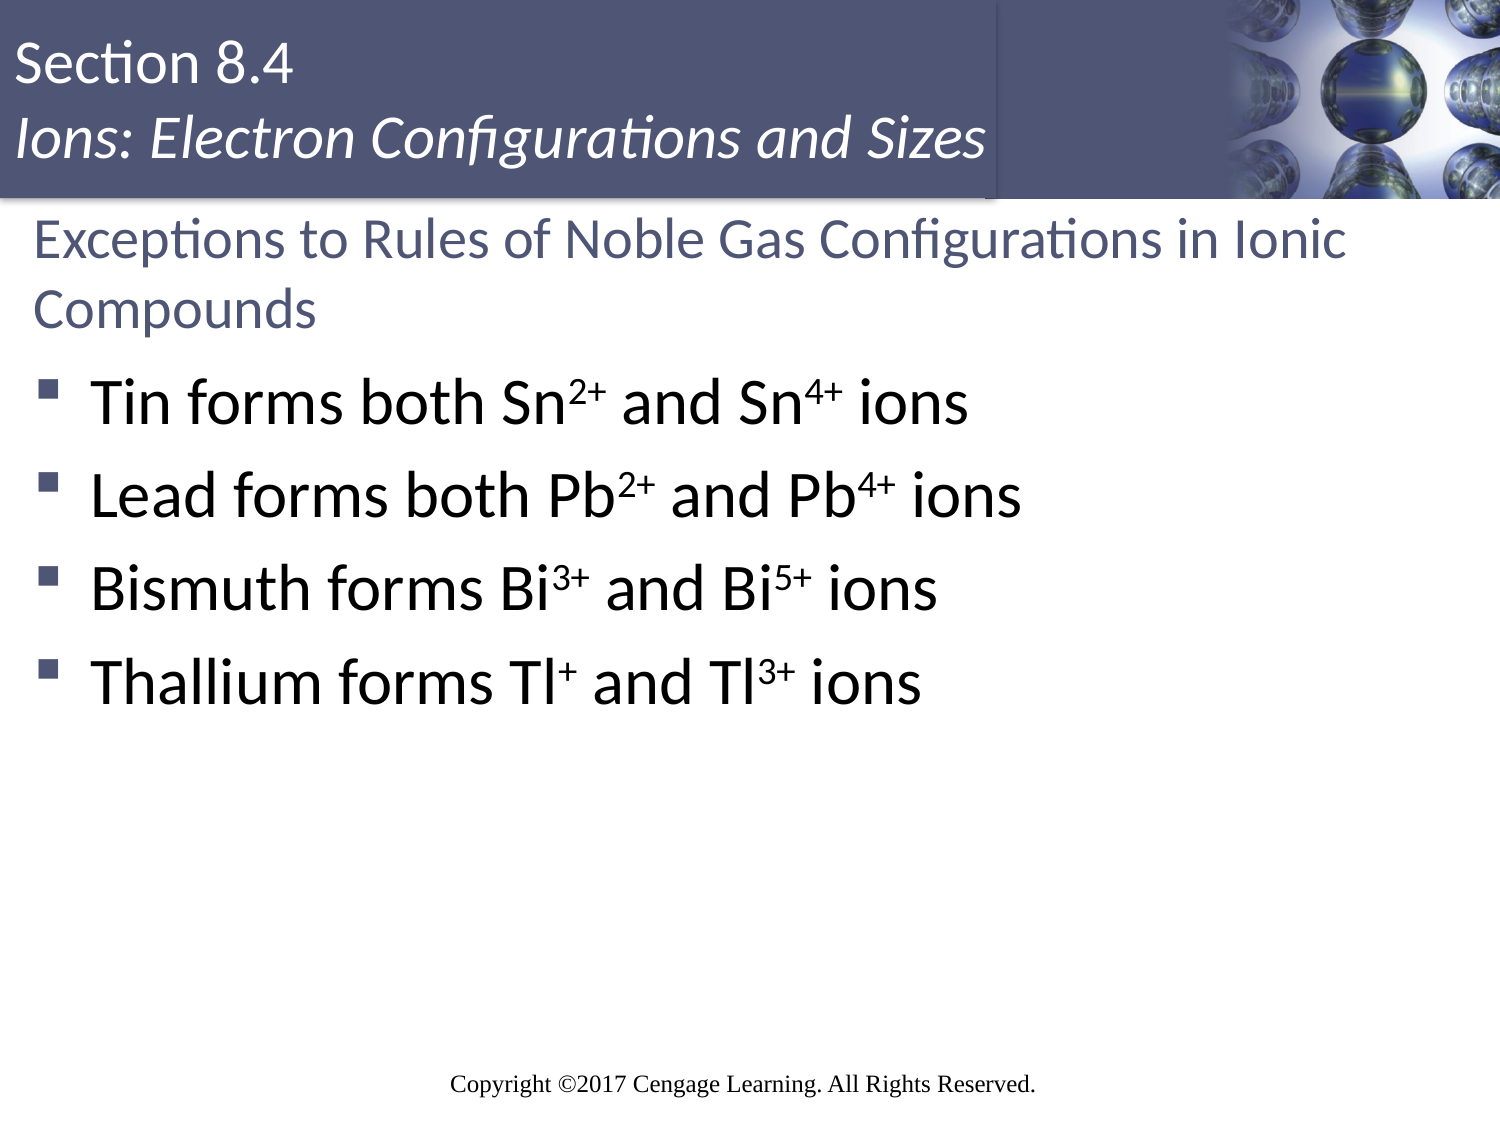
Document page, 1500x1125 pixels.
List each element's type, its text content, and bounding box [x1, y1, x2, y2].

list Tin forms both Sn2+ and Sn4+ ions Lead forms both Pb2+ and Pb4+ ions Bismuth forms Bi3+ and Bi5+ ions Thallium forms Tl+ and Tl3+ ions [18, 350, 1471, 1100]
picture [996, 0, 1500, 199]
title Exceptions to Rules of Noble Gas Configurations in Ionic Compounds [18, 212, 1471, 327]
